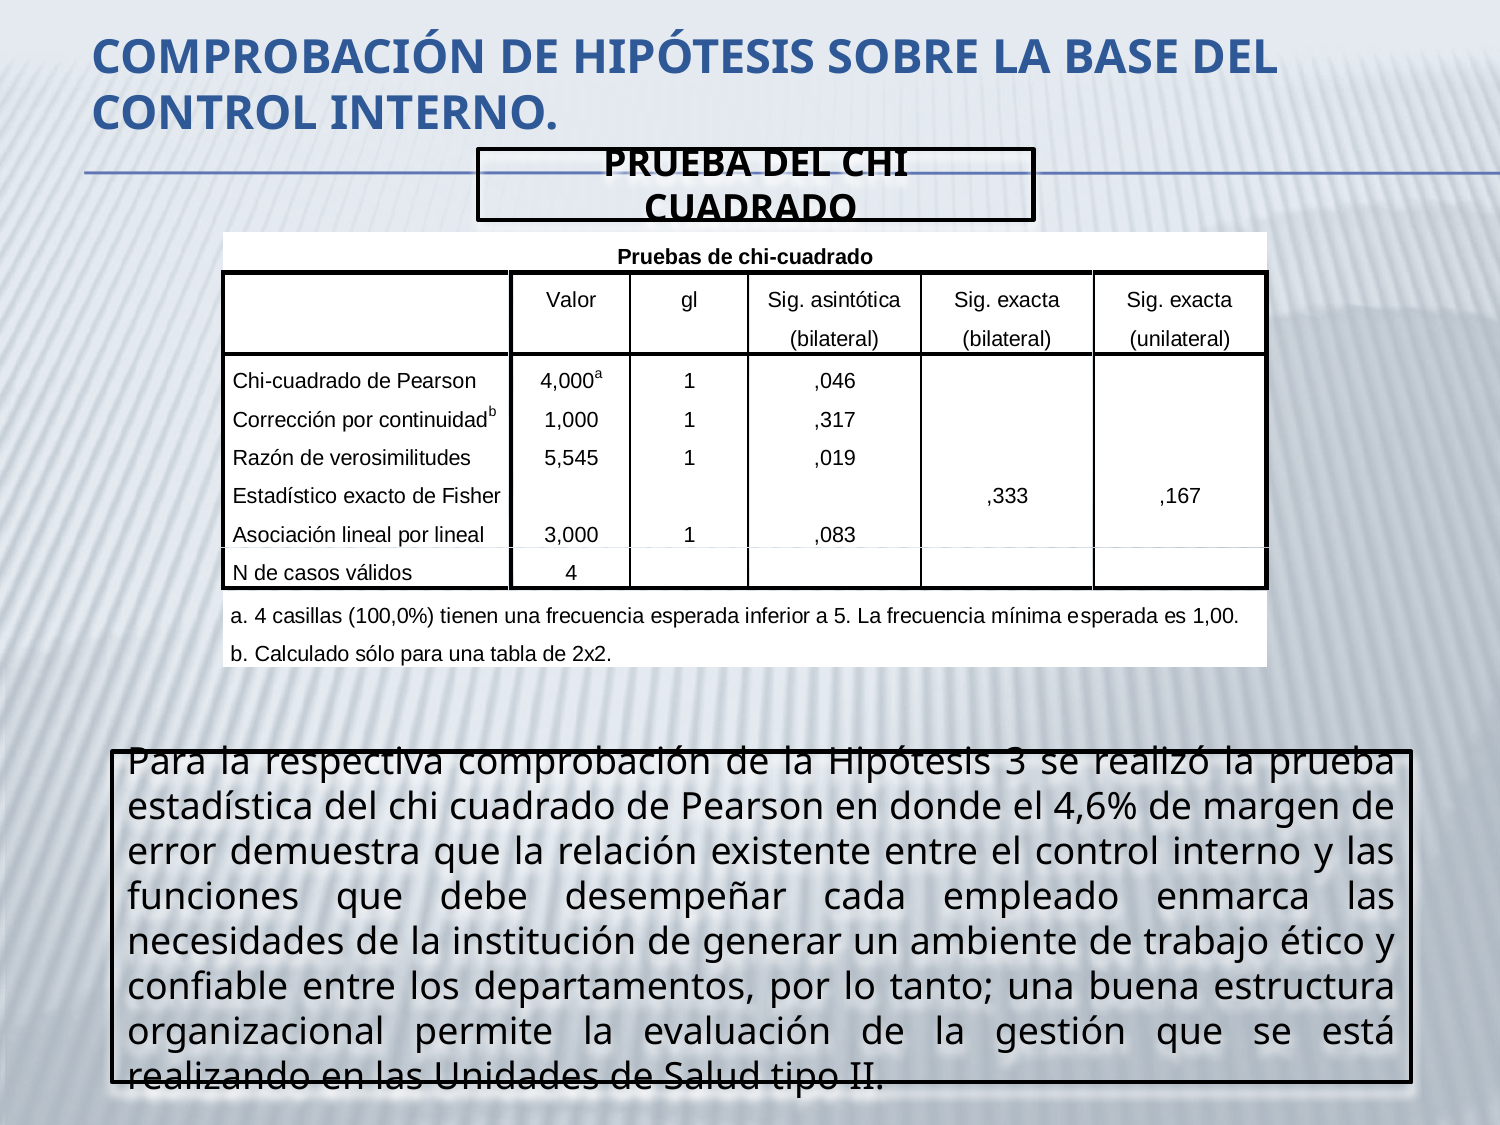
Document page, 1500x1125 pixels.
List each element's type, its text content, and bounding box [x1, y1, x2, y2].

text_box Para la respectiva comprobación de la Hipótesis 3 se realizó la prueba estadística del chi cuadrado de Pearson en donde el 4,6% de margen de error demuestra que la relación existente entre el control interno y las funciones que debe desempeñar cada empleado enmarca las necesidades de la institución de generar un ambiente de trabajo ético y confiable entre los departamentos, por lo tanto; una buena estructura organizacional permite la evaluación de la gestión que se está realizando en las Unidades de Salud tipo II. [110, 749, 1413, 1084]
title COMPROBACIÓN DE HIPÓTESIS SOBRE LA BASE DEL CONTROL INTERNO. [76, 19, 1427, 147]
picture [218, 231, 1270, 729]
text_box PRUEBA DEL CHI CUADRADO [476, 147, 1036, 222]
